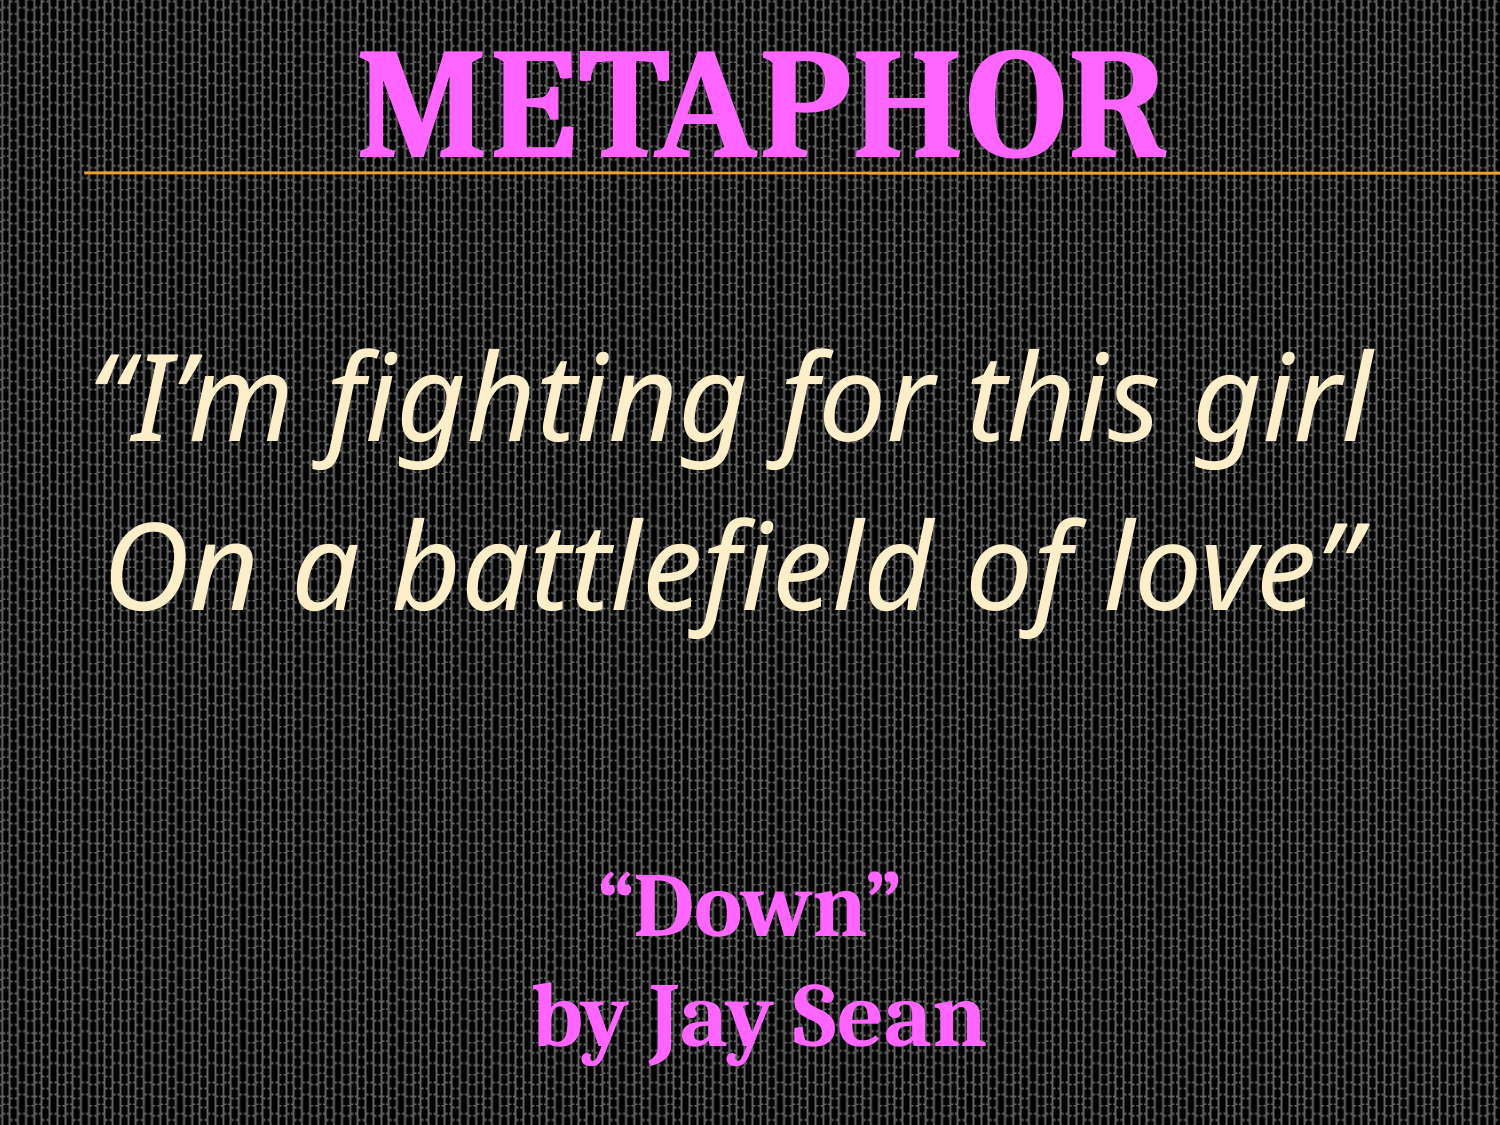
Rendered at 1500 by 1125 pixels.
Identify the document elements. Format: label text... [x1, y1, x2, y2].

list “I’m fighting for this girl On a battlefield of love” [0, 312, 1463, 825]
text_box “Down” by Jay Sean [24, 837, 1475, 1073]
title metaphor [50, 24, 1475, 163]
